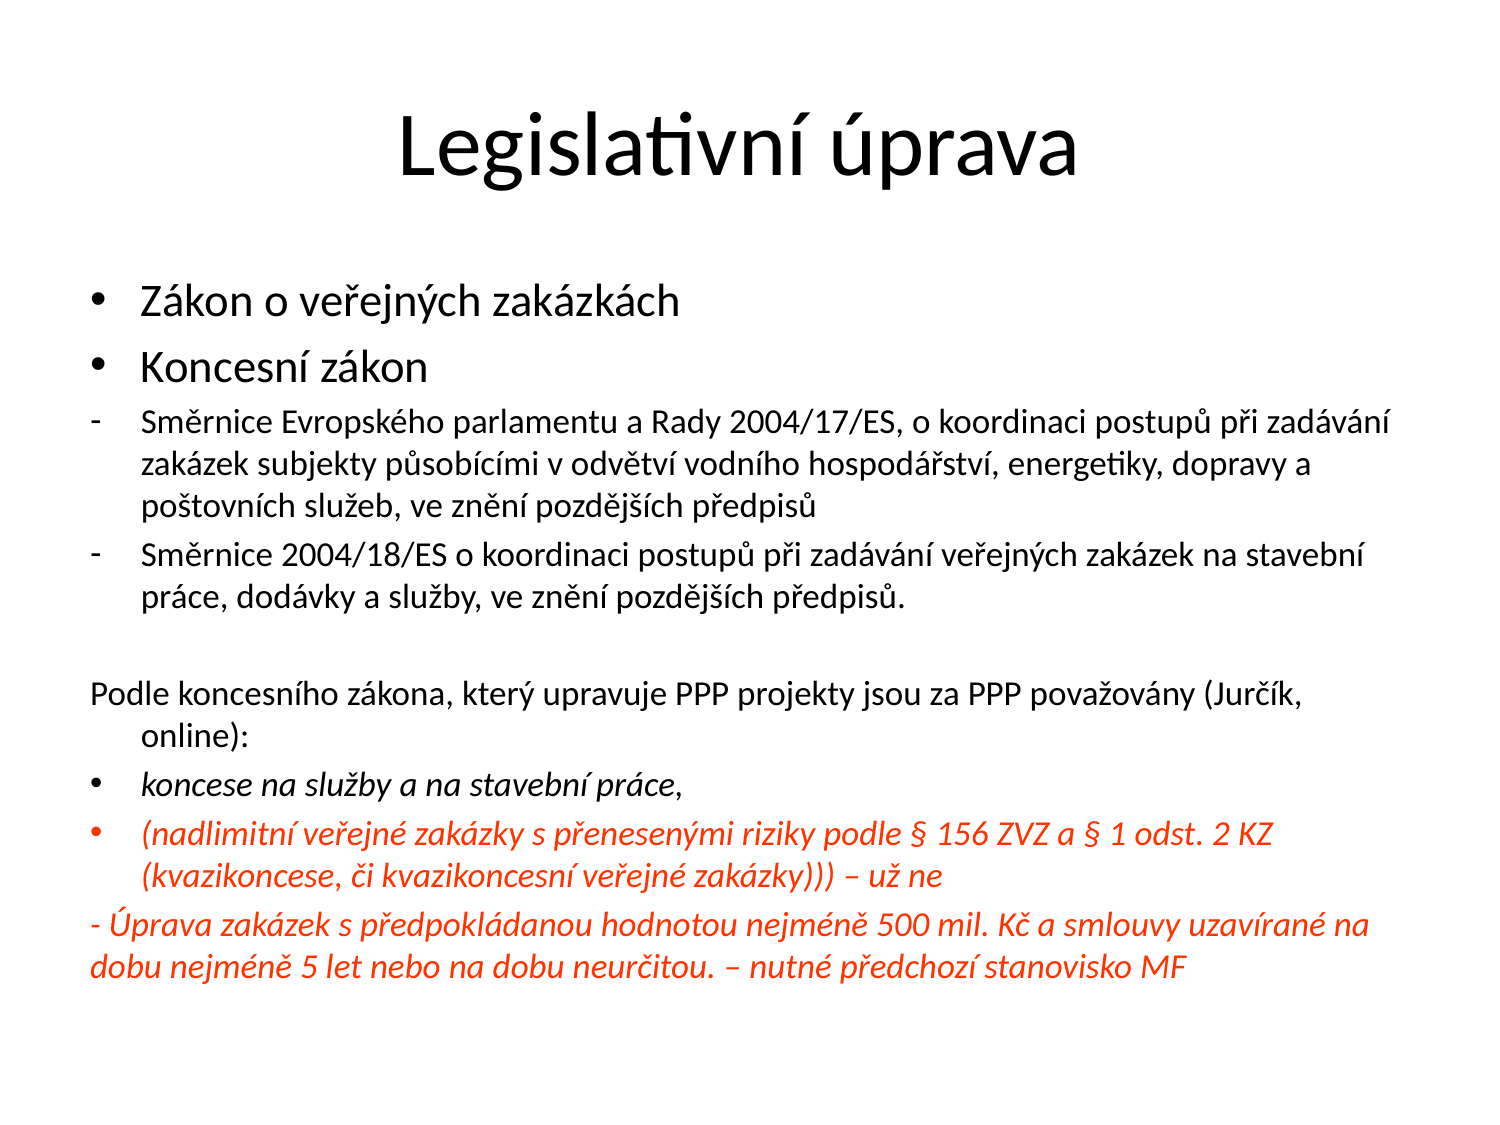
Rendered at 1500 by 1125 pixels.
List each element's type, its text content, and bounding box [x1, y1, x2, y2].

list Zákon o veřejných zakázkách Koncesní zákon Směrnice Evropského parlamentu a Rady 2004/17/ES, o koordinaci postupů při zadávání zakázek subjekty působícími v odvětví vodního hospodářství, energetiky, dopravy a poštovních služeb, ve znění pozdějších předpisů Směrnice 2004/18/ES o koordinaci postupů při zadávání veřejných zakázek na stavební práce, dodávky a služby, ve znění pozdějších předpisů. Podle koncesního zákona, který upravuje PPP projekty jsou za PPP považovány (Jurčík, online): koncese na služby a na stavební práce, (nadlimitní veřejné zakázky s přenesenými riziky podle § 156 ZVZ a § 1 odst. 2 KZ (kvazikoncese, či kvazikoncesní veřejné zakázky))) – už ne - Úprava zakázek s předpokládanou hodnotou nejméně 500 mil. Kč a smlouvy uzavírané na dobu nejméně 5 let nebo na dobu neurčitou. – nutné předchozí stanovisko MF [75, 262, 1425, 1005]
title Legislativní úprava [75, 45, 1425, 233]
